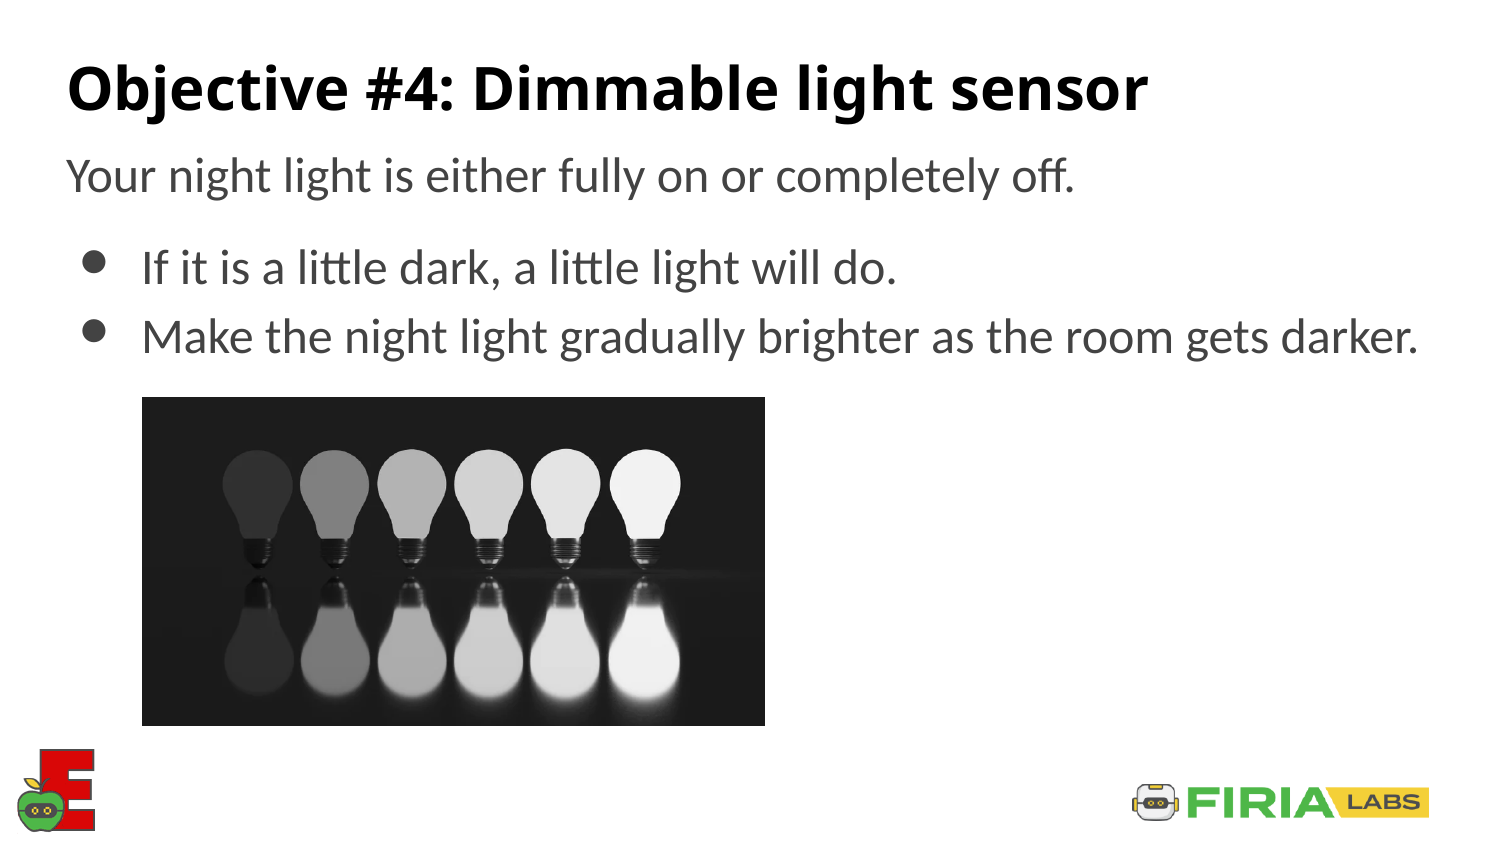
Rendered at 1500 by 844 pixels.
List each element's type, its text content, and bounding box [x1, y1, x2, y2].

picture [141, 397, 765, 726]
picture [11, 744, 102, 834]
picture [1121, 777, 1436, 826]
list Your night light is either fully on or completely off. If it is a little dark, a little light will do. Make the night light gradually brighter as the room gets darker. [51, 118, 1449, 628]
title Objective #4: Dimmable light sensor [51, 35, 1449, 118]
